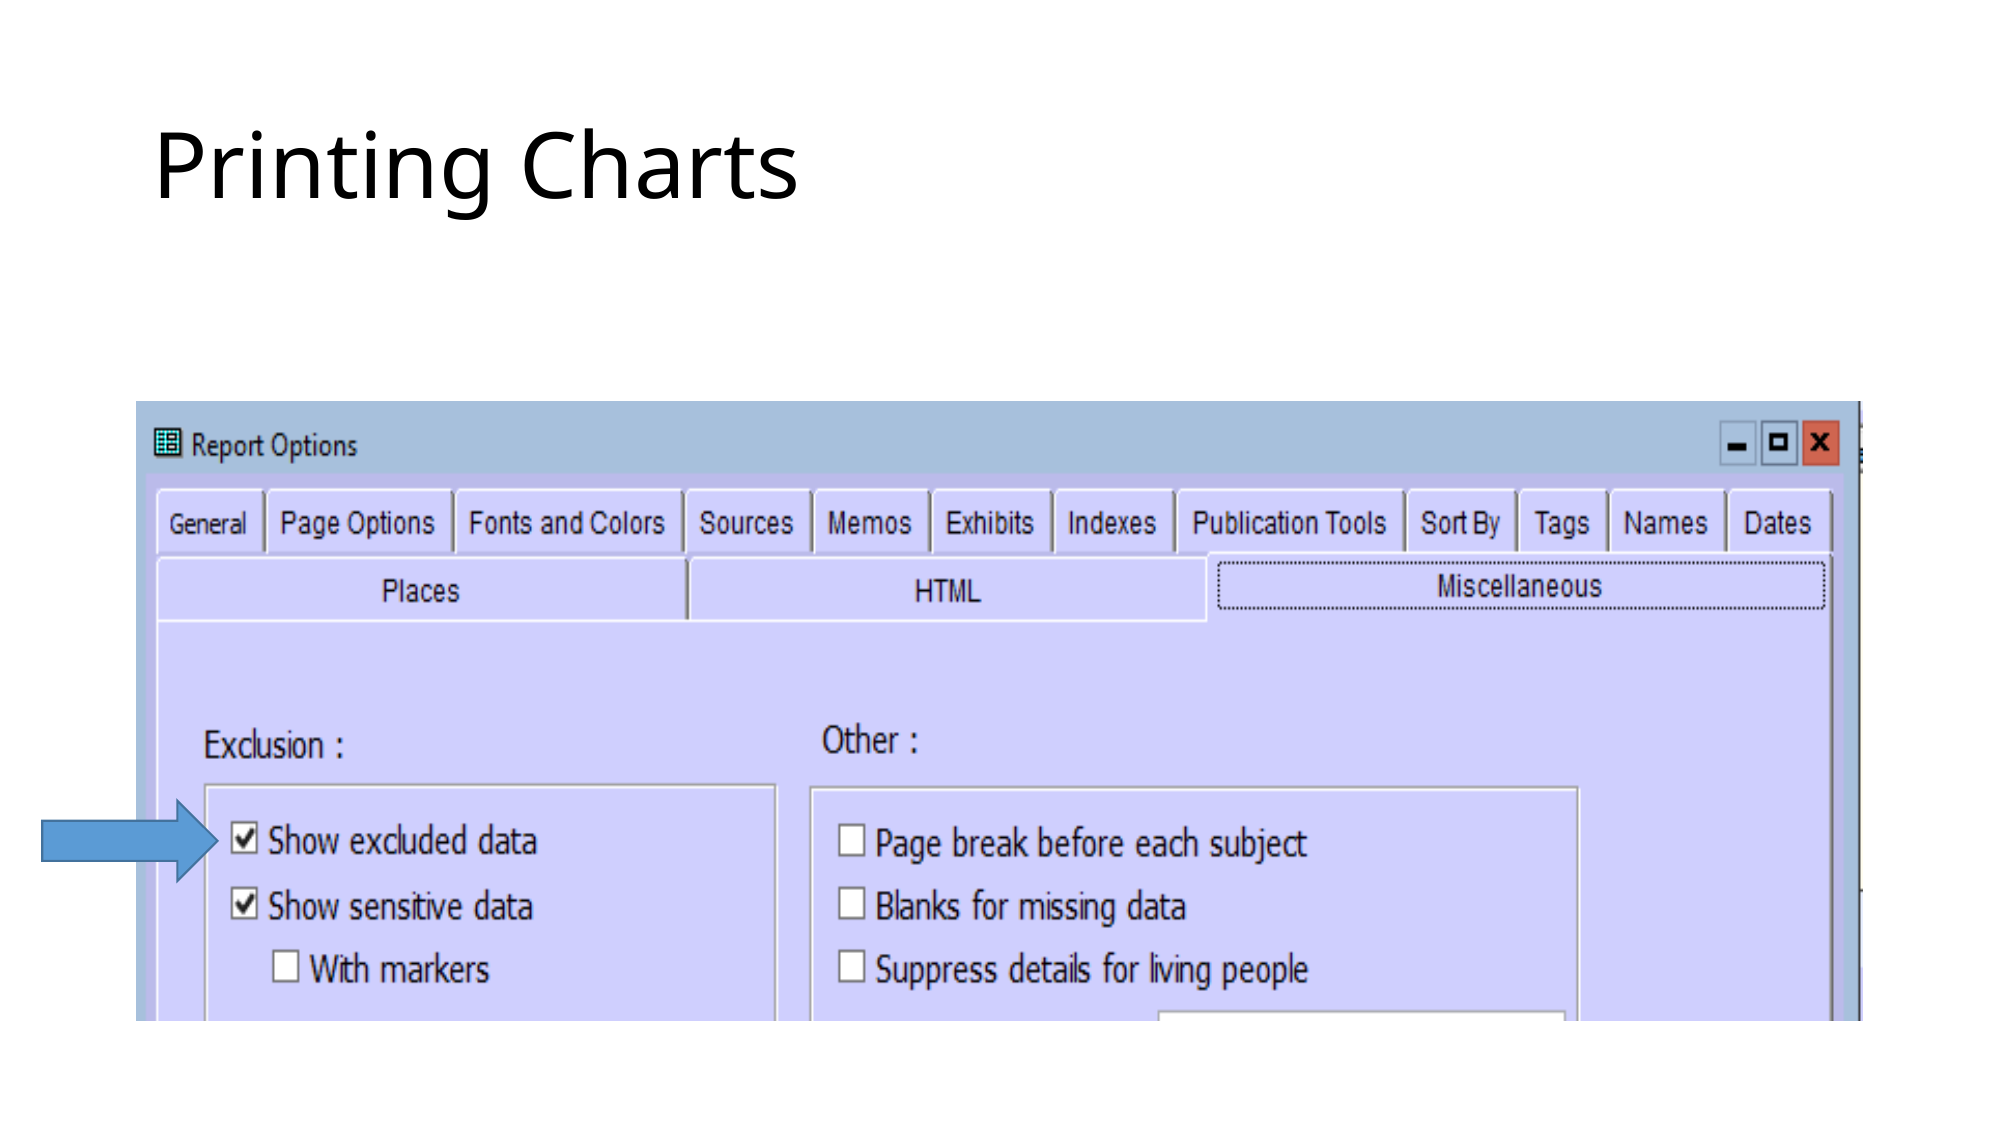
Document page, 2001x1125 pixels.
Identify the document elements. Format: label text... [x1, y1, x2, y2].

title Printing Charts [137, 59, 1863, 278]
text_box [41, 819, 136, 862]
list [136, 401, 1863, 1021]
